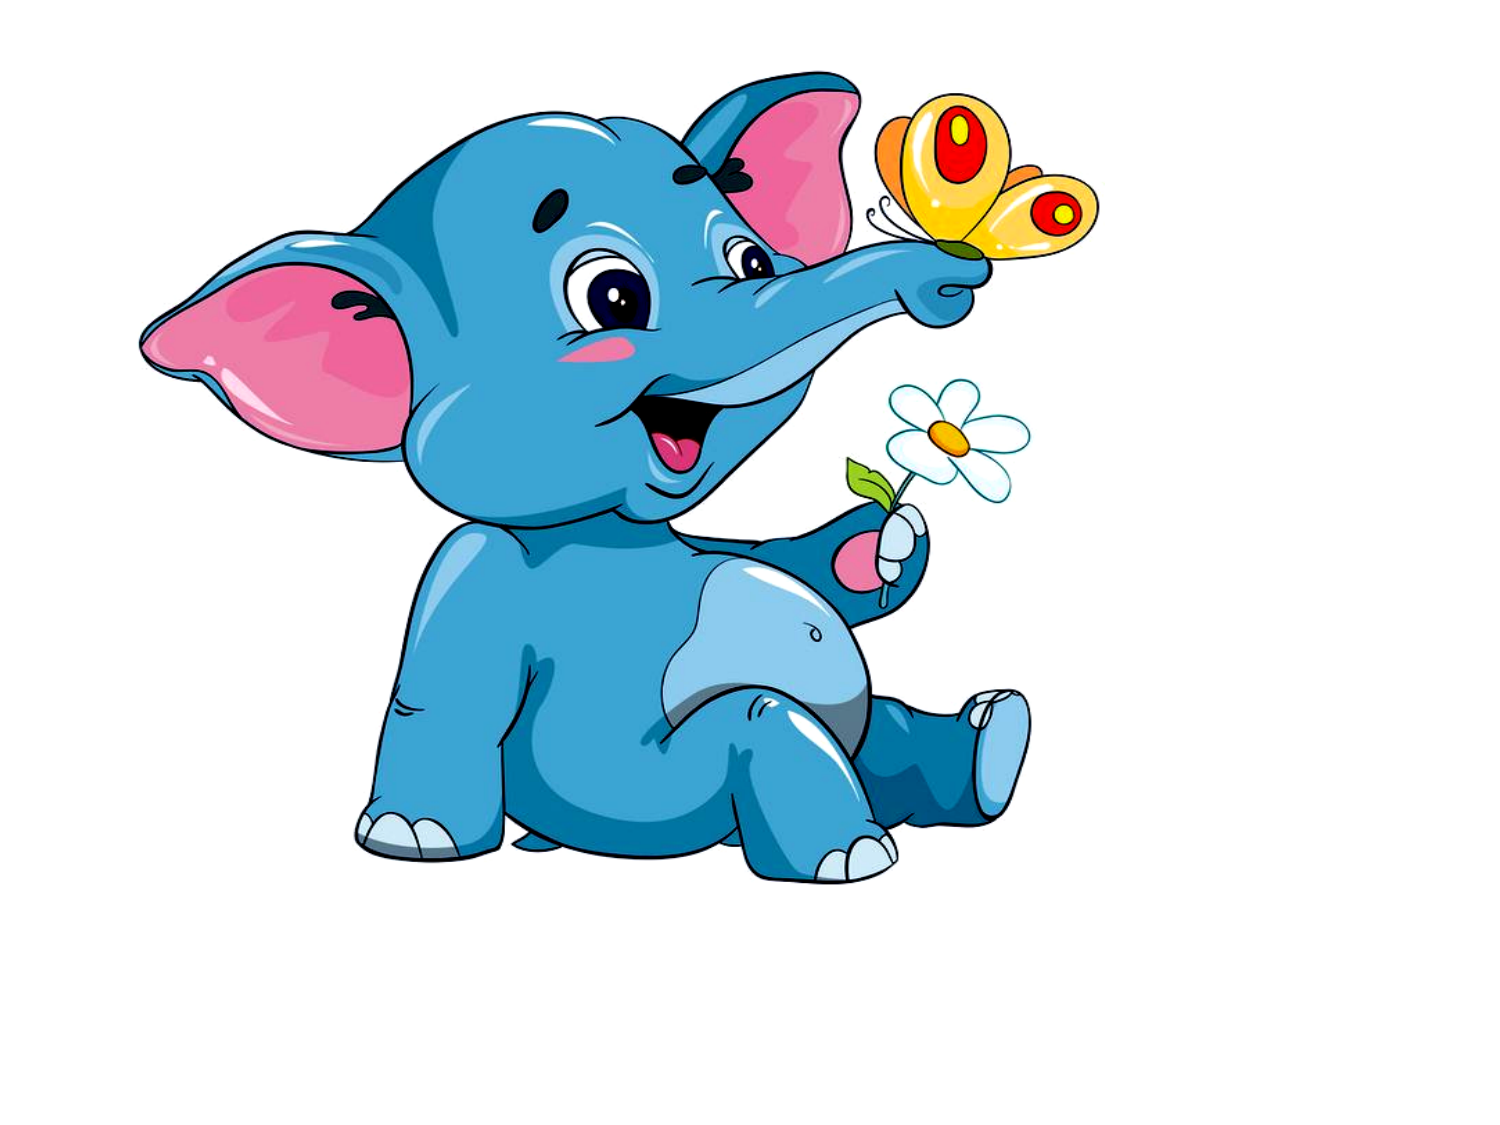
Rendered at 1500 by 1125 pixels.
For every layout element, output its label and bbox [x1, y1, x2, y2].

picture [135, 42, 1105, 918]
